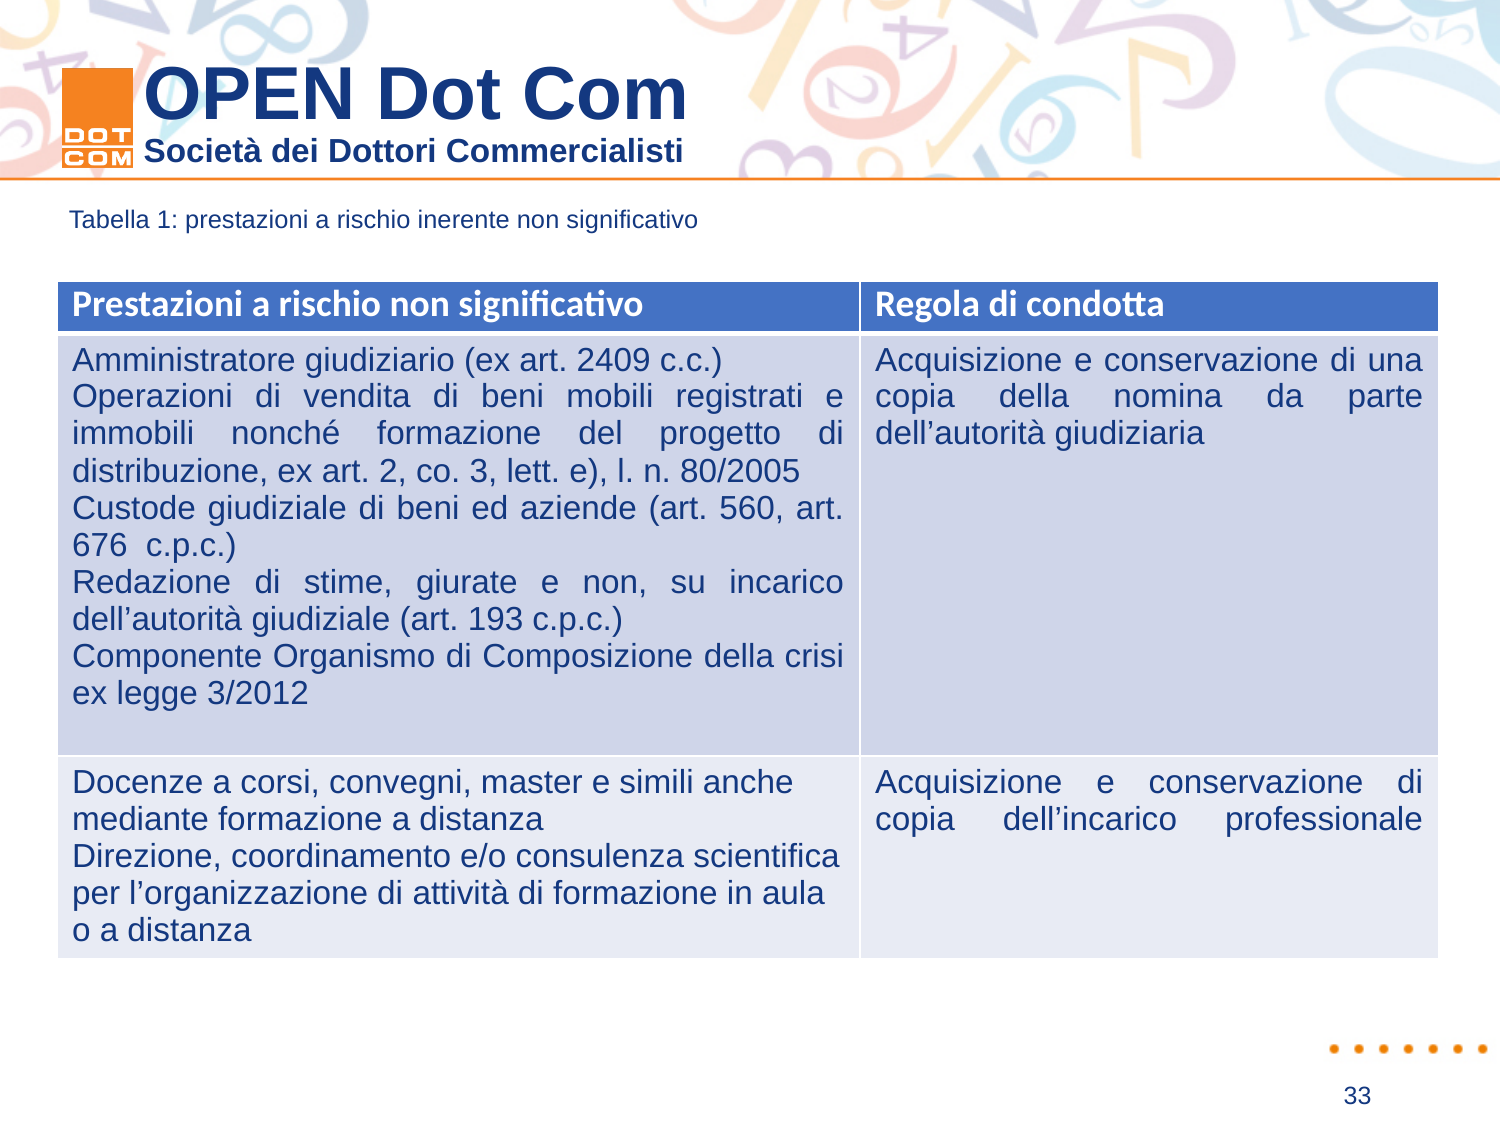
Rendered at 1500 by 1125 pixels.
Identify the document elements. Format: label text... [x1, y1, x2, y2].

title Tabella 1: prestazioni a rischio inerente non significativo [54, 199, 1484, 270]
table_cell Acquisizione e conservazione di una copia della nomina da parte dell’autorità giudiziaria [861, 336, 1438, 755]
table_cell Amministratore giudiziario (ex art. 2409 c.c.) Operazioni di vendita di beni mobili registrati e immobili nonché formazione del progetto di distribuzione, ex art. 2, co. 3, lett. e), l. n. 80/2005 Custode giudiziale di beni ed aziende (art. 560, art. 676 c.p.c.) Redazione di stime, giurate e non, su incarico dell’autorità giudiziale (art. 193 c.p.c.) Componente Organismo di Composizione della crisi ex legge 3/2012 [58, 336, 859, 755]
text_box [53, 302, 1430, 1035]
table_header Regola di condotta [861, 282, 1438, 331]
table_cell Acquisizione e conservazione di copia dell’incarico professionale [861, 757, 1438, 958]
picture [0, 0, 1500, 177]
table_cell Docenze a corsi, convegni, master e simili anche mediante formazione a distanza Direzione, coordinamento e/o consulenza scientifica per l’organizzazione di attività di formazione in aula o a distanza [58, 757, 859, 958]
picture [0, 181, 1500, 1125]
table_header Prestazioni a rischio non significativo [58, 282, 859, 331]
